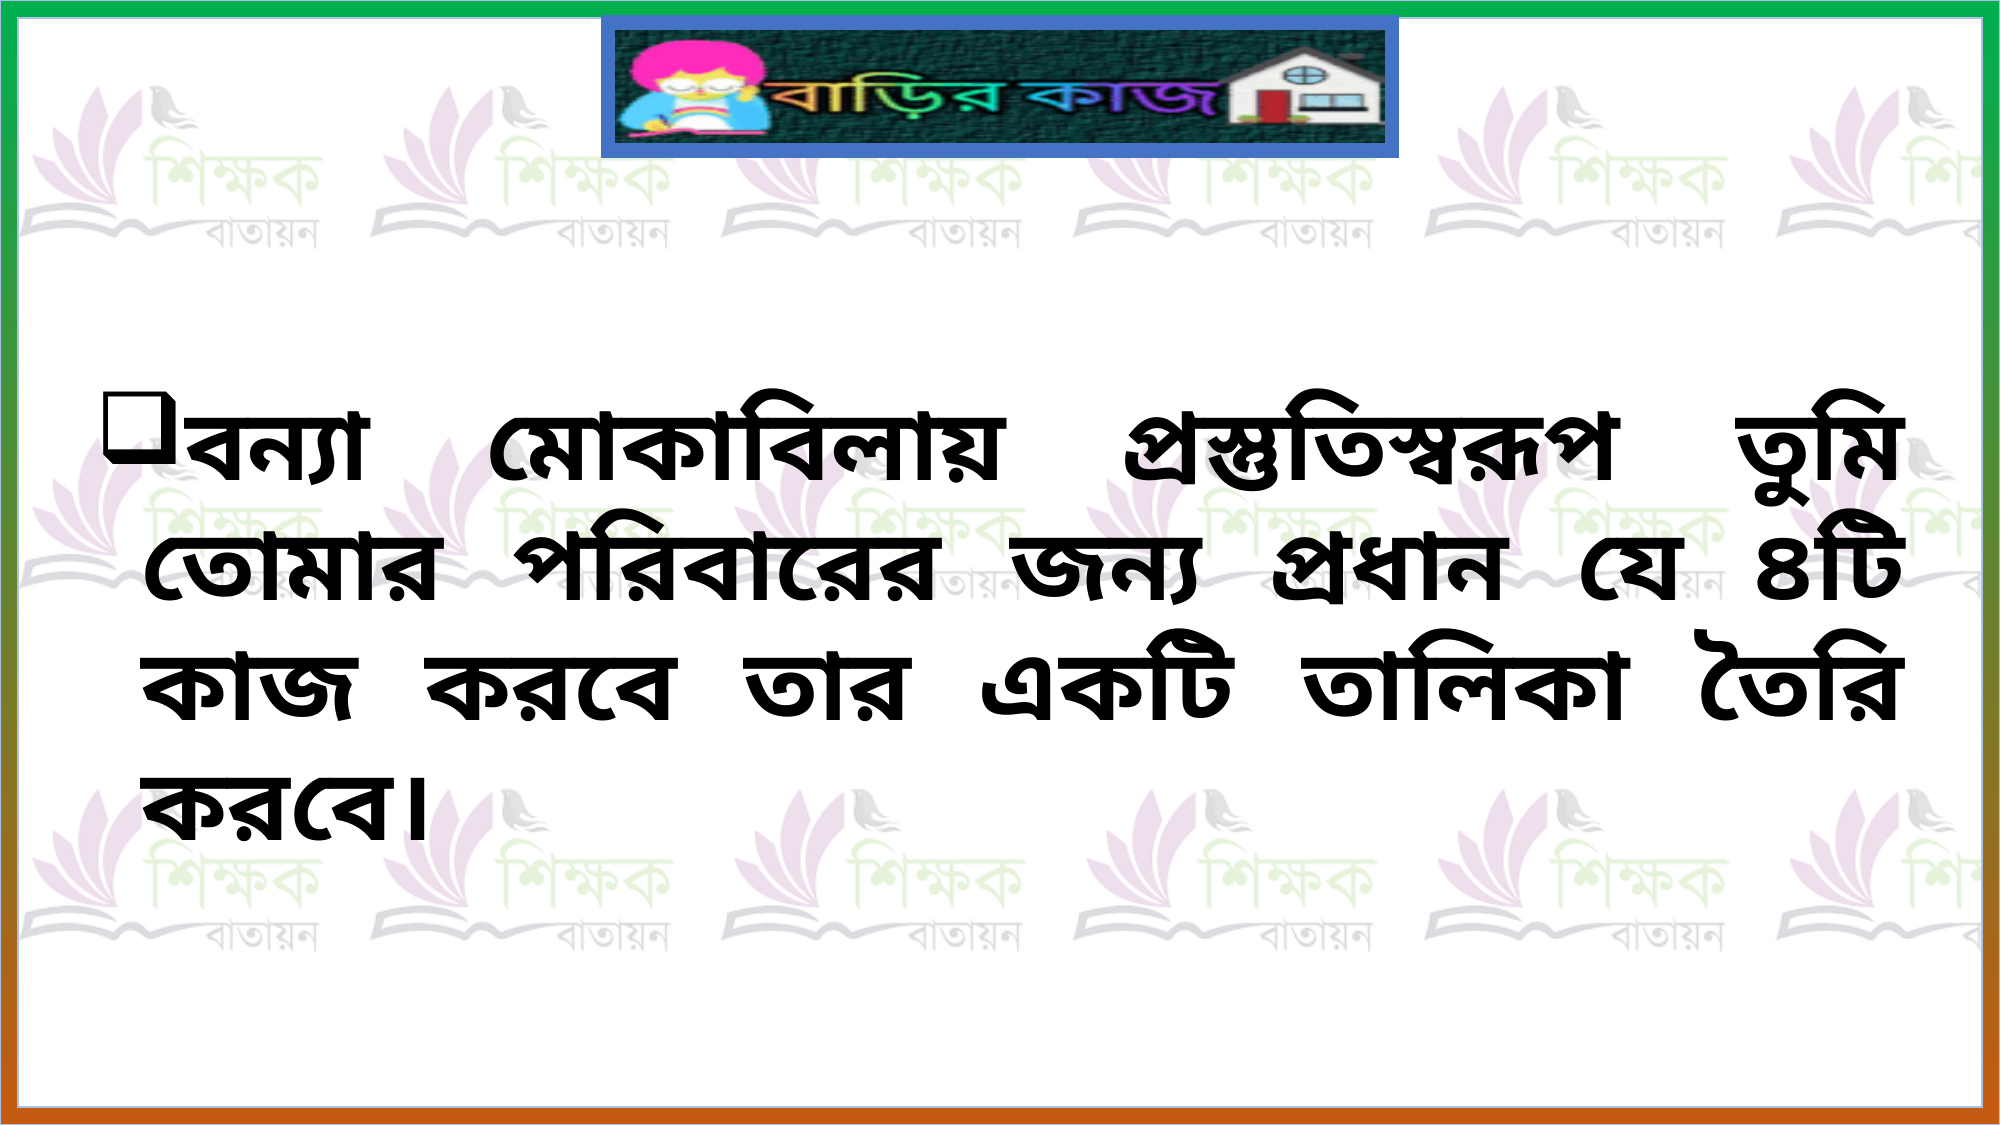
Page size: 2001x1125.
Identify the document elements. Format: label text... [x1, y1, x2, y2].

text_box বন্যা মোকাবিলায় প্রস্তুতিস্বরূপ তুমি তোমার পরিবারের জন্য প্রধান যে ৪টি কাজ করবে তার একটি তালিকা তৈরি করবে। [80, 373, 1920, 868]
picture [615, 29, 1385, 144]
text_box [0, 0, 2000, 1125]
